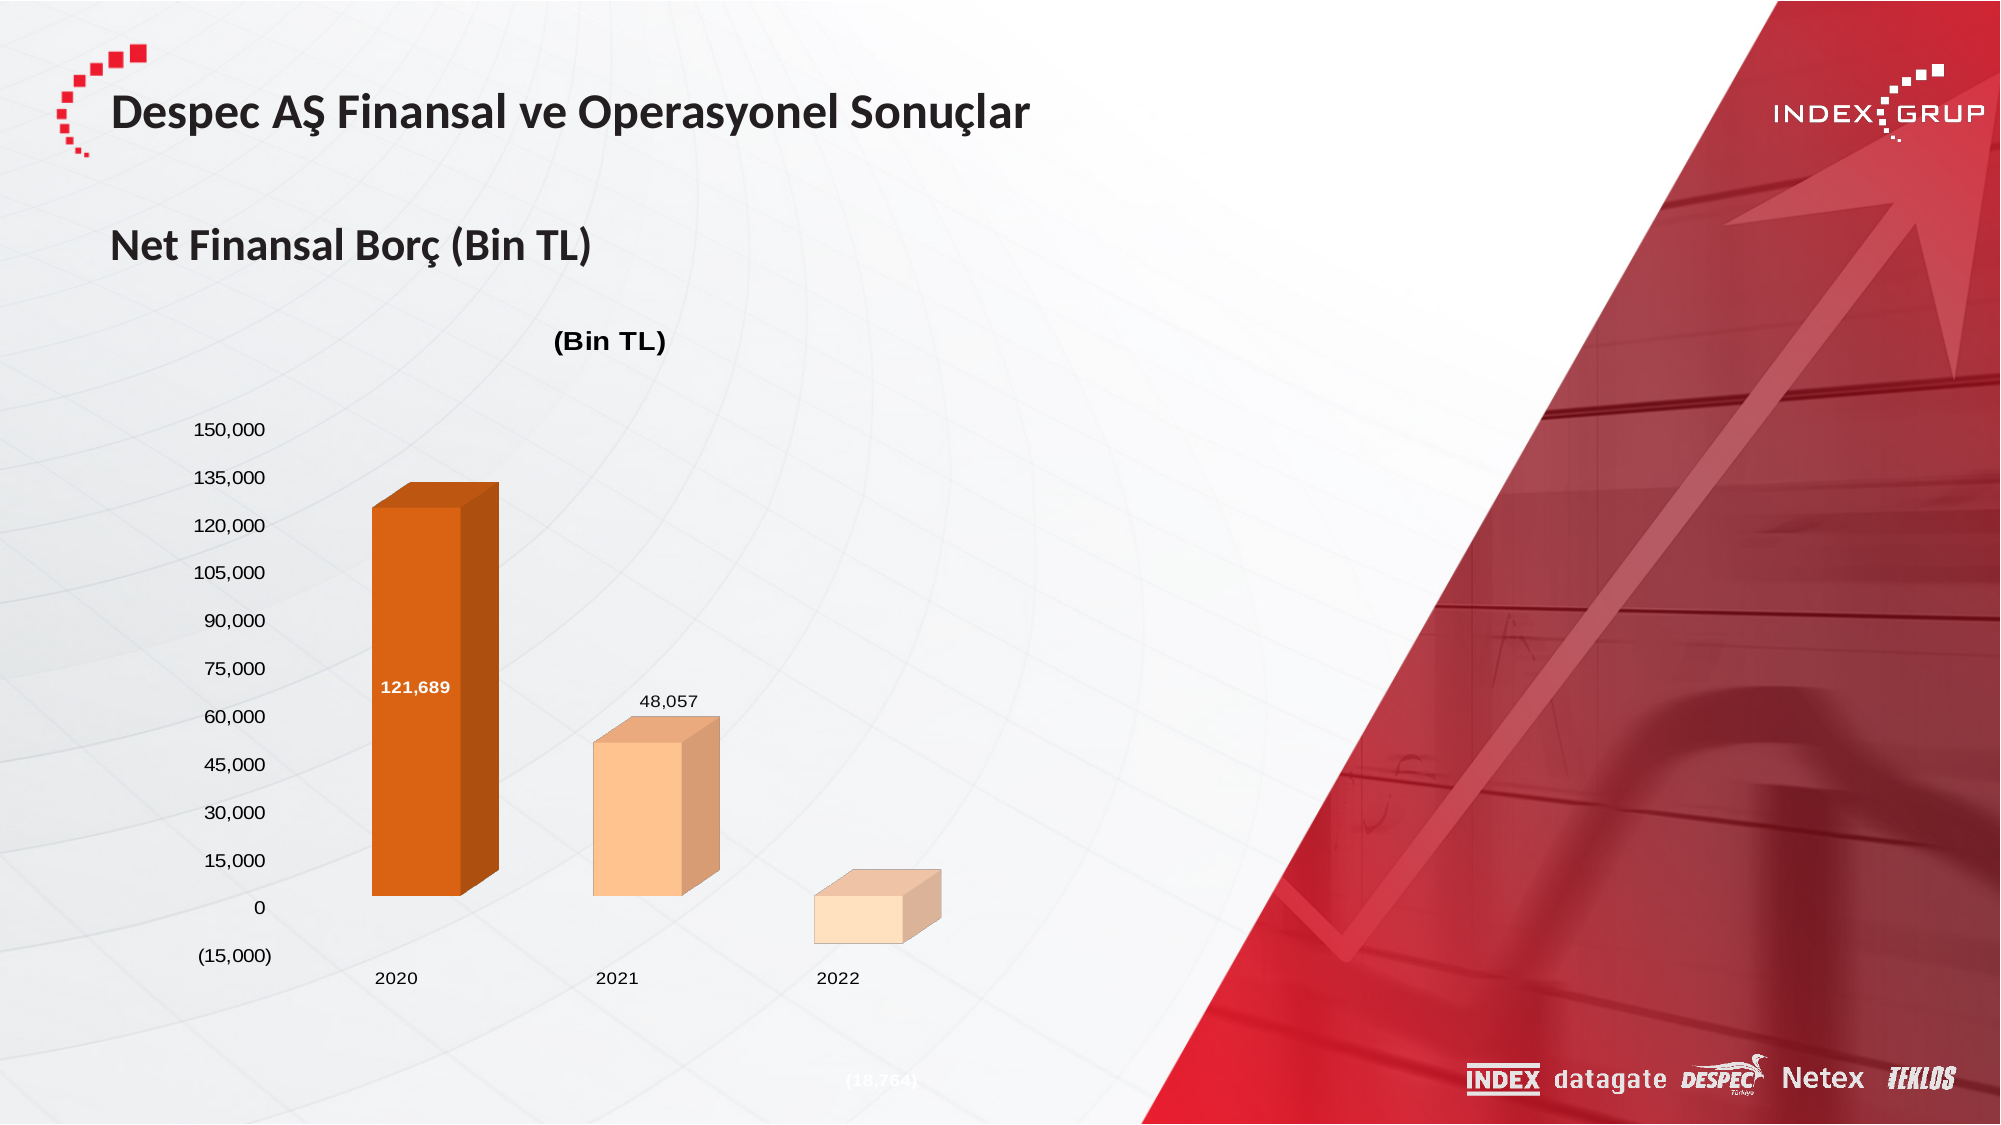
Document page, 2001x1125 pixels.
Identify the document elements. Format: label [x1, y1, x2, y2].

text_box [1467, 1054, 1958, 1096]
picture [0, 1, 2000, 1124]
chart [172, 298, 1048, 1091]
